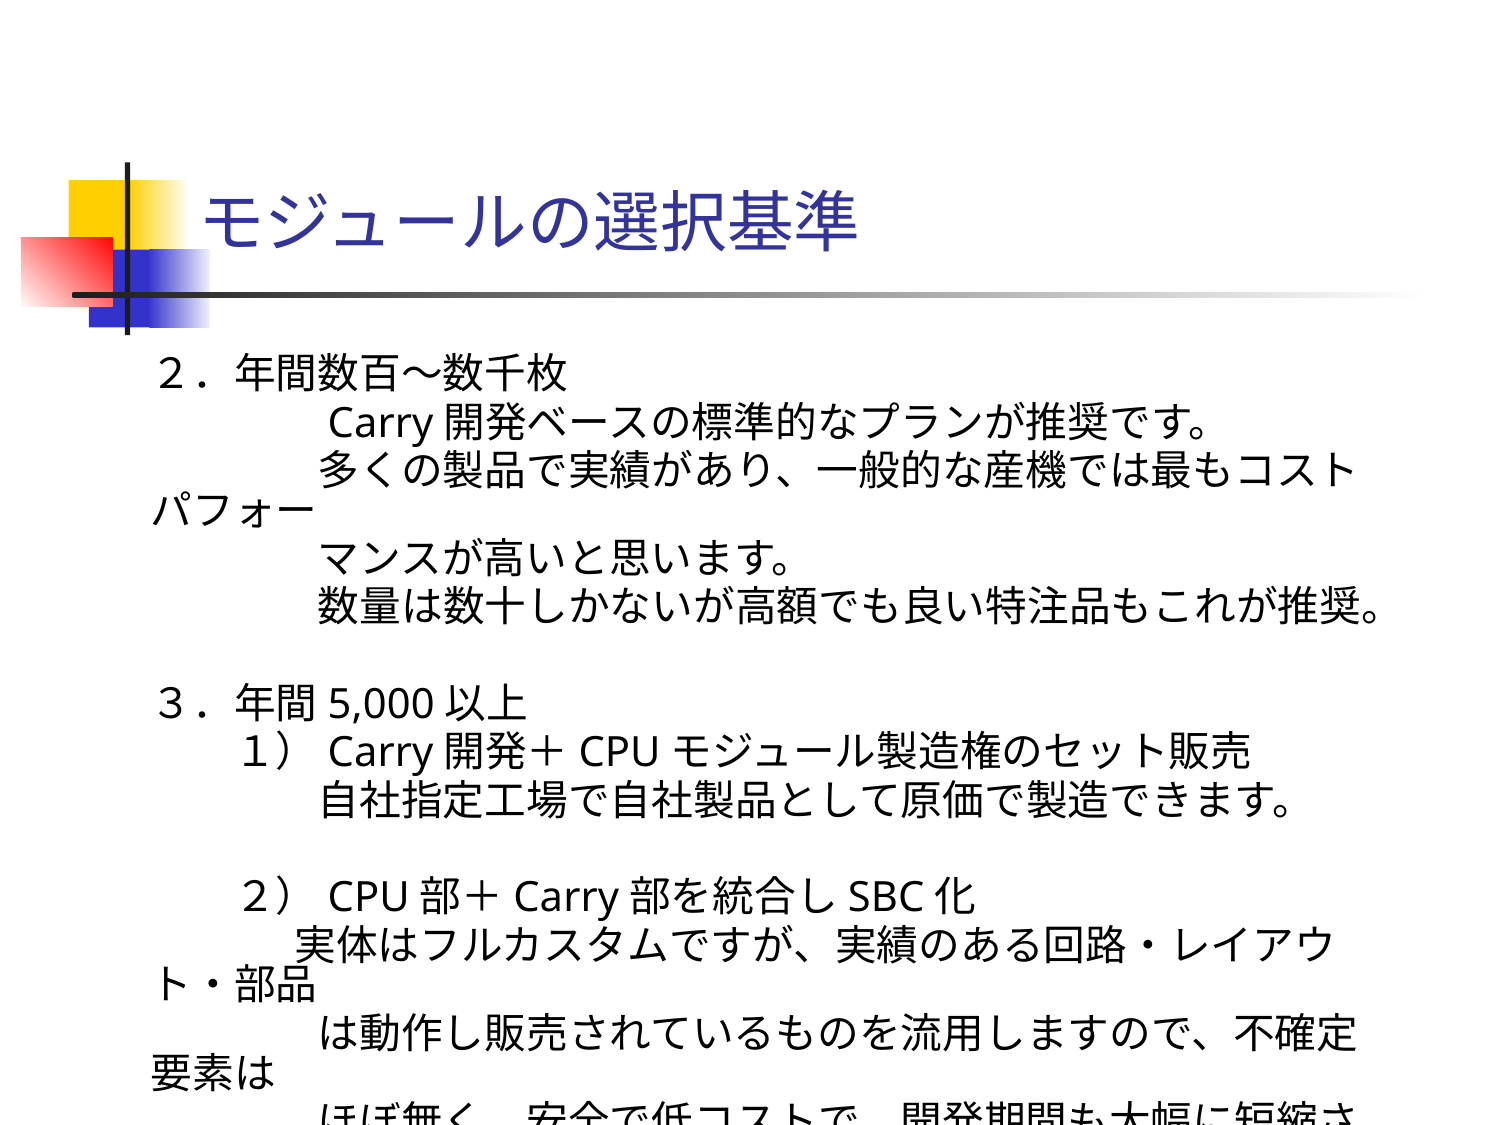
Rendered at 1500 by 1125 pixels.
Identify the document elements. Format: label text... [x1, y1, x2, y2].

list ２．年間数百～数千枚 Carry開発ベースの標準的なプランが推奨です。 多くの製品で実績があり、一般的な産機では最もコストパフォー マンスが高いと思います。 数量は数十しかないが高額でも良い特注品もこれが推奨。 ３．年間5,000以上 １）Carry開発＋CPUモジュール製造権のセット販売 自社指定工場で自社製品として原価で製造できます。 ２）CPU部＋Carry部を統合しSBC化 実体はフルカスタムですが、実績のある回路・レイアウト・部品 は動作し販売されているものを流用しますので、不確定要素は ほぼ無く、安全で低コストで、開発期間も大幅に短縮されます。 [135, 290, 1400, 1094]
title モジュールの選択基準 [183, 137, 1117, 268]
